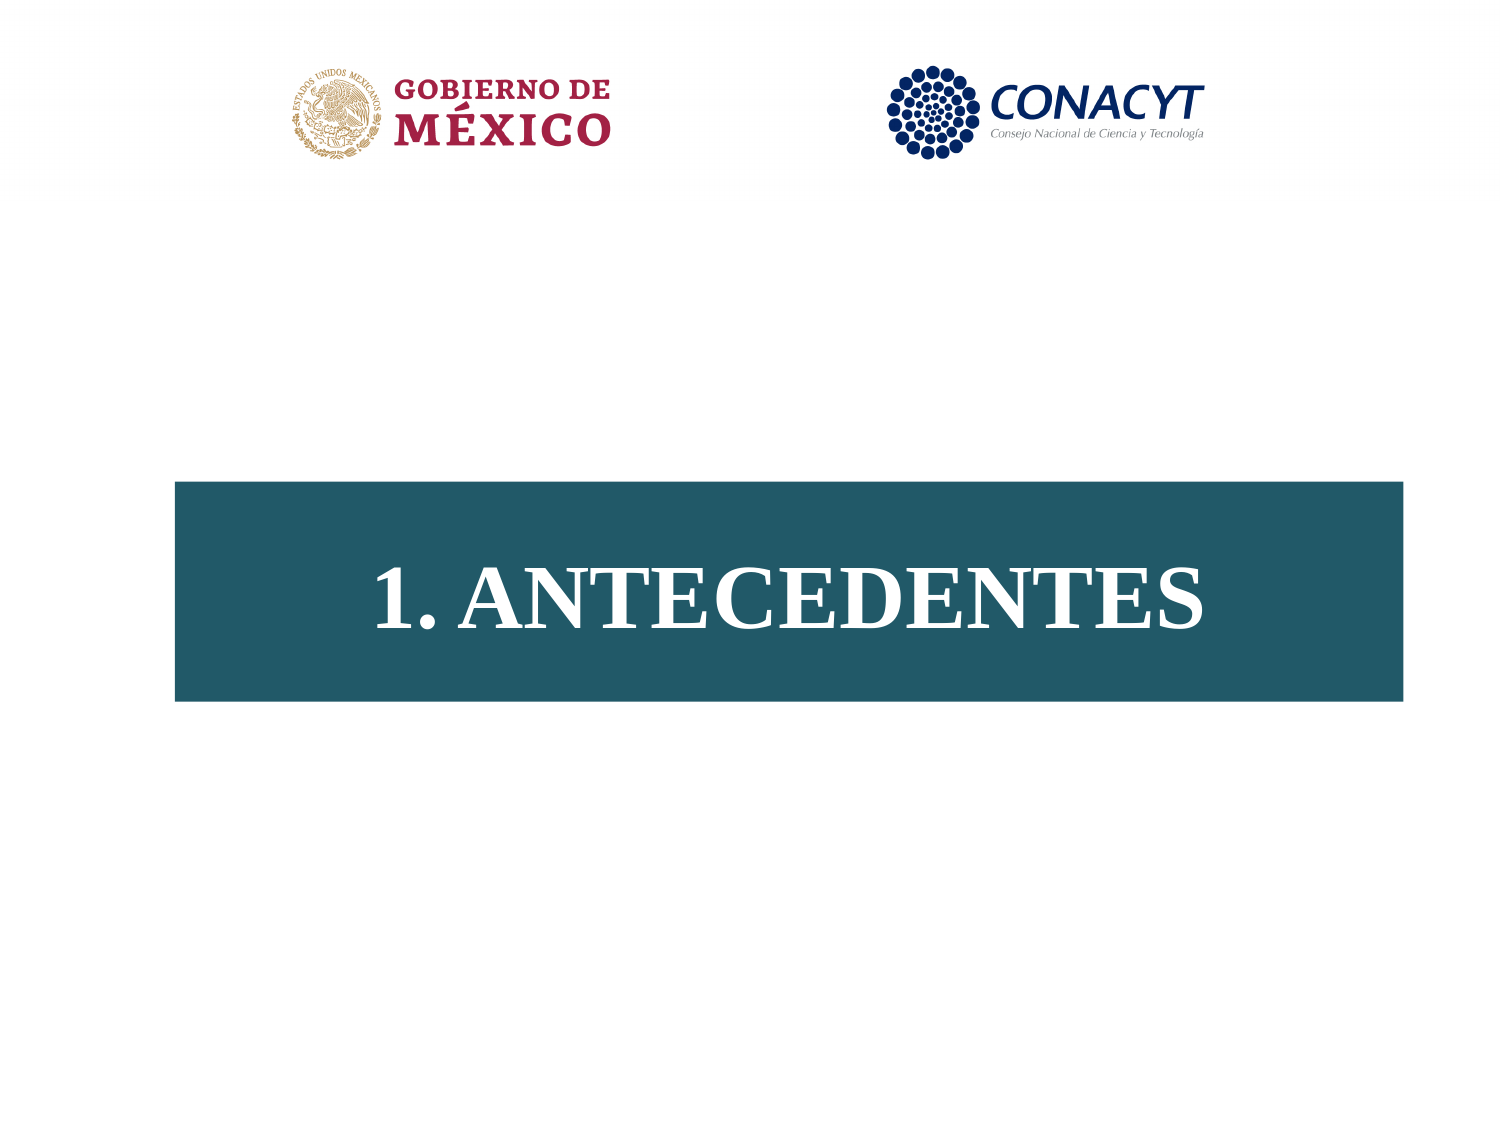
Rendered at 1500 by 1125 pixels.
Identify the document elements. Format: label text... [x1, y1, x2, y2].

picture [0, 0, 1500, 201]
title 1. ANTECEDENTES [174, 481, 1404, 702]
